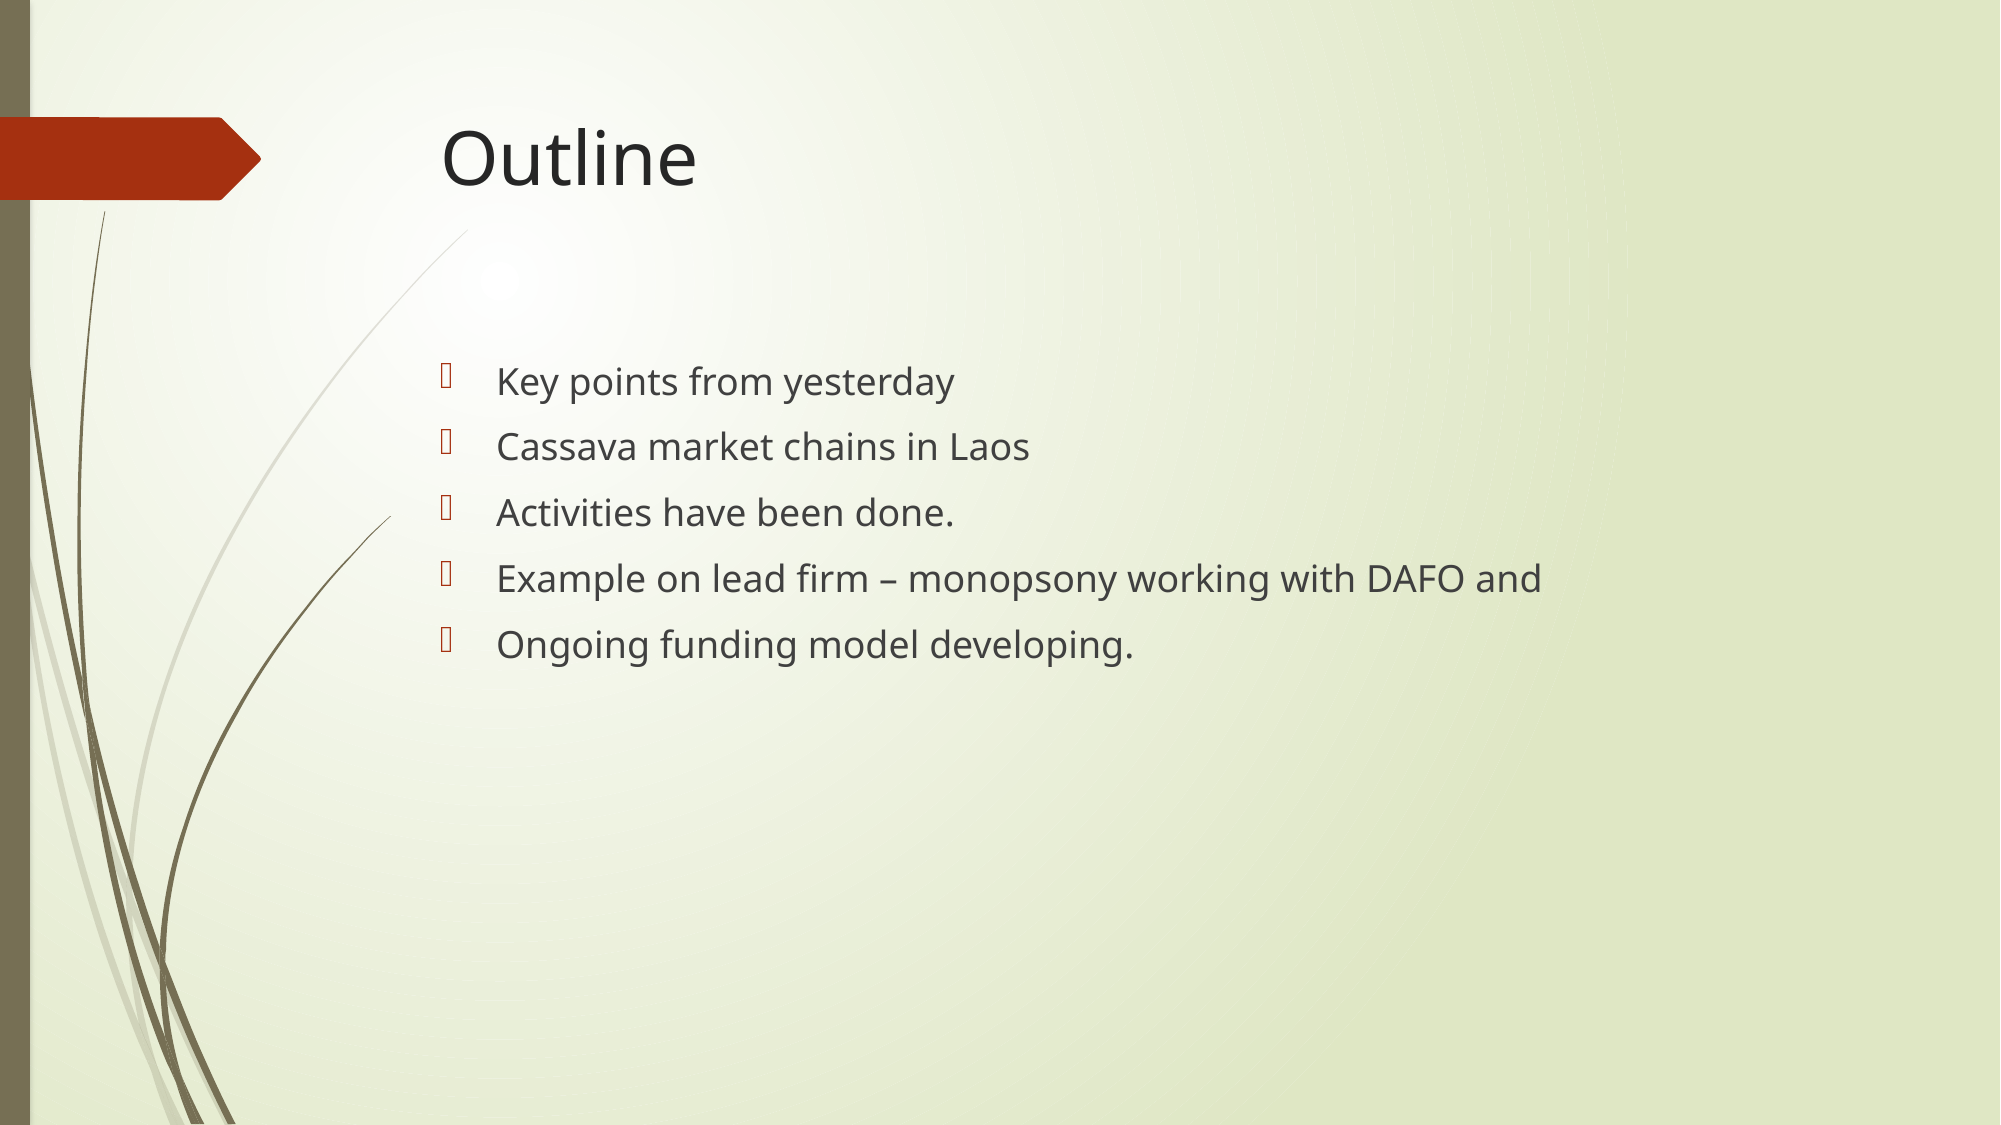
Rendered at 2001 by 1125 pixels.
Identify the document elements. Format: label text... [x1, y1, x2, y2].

list Key points from yesterday Cassava market chains in Laos Activities have been done. Example on lead firm – monopsony working with DAFO and Ongoing funding model developing. [424, 350, 1888, 970]
title Outline [425, 102, 1888, 313]
